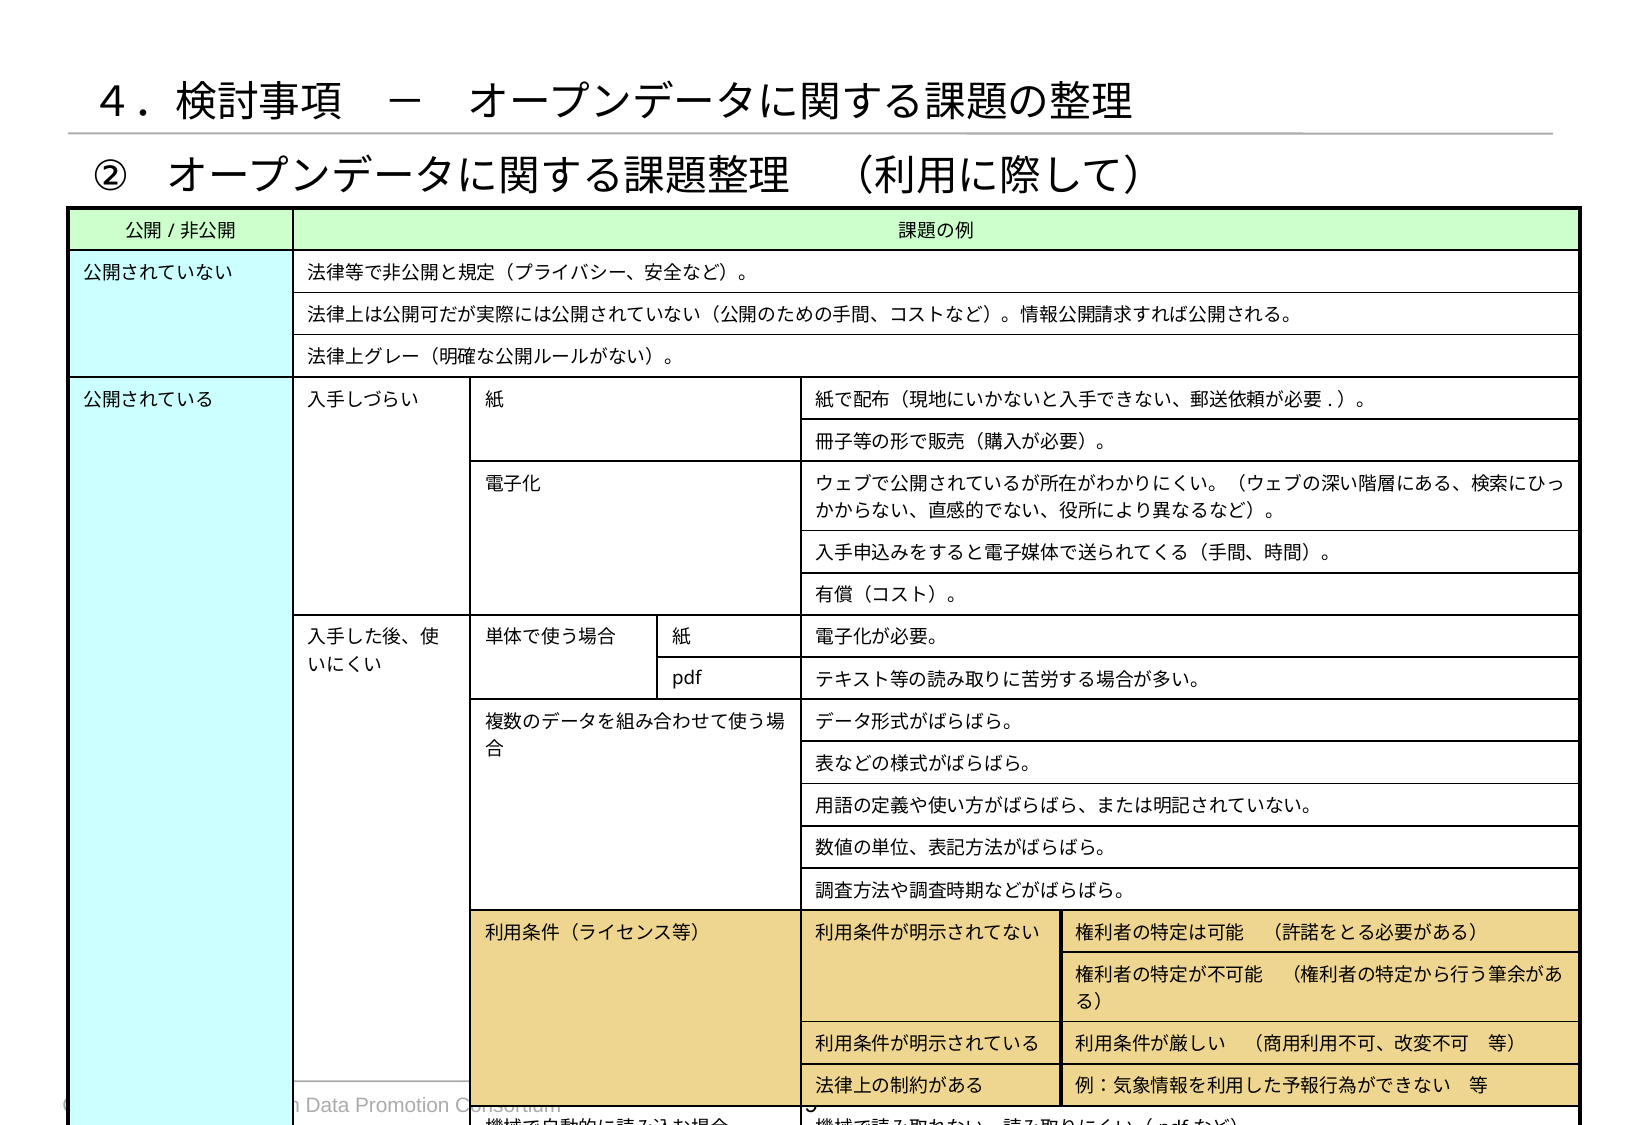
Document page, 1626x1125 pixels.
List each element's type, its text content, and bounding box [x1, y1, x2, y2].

table_cell 表などの様式がばらばら。 [802, 742, 1578, 783]
table_cell 用語の定義や使い方がばらばら、または明記されていない。 [802, 784, 1578, 825]
table_cell テキスト等の読み取りに苦労する場合が多い。 [802, 658, 1578, 698]
table_cell 利用条件（ライセンス等） [471, 911, 800, 1105]
table_cell 機械で自動的に読み込む場合 [471, 1107, 800, 1125]
table_cell 法律上は公開可だが実際には公開されていない（公開のための手間、コストなど）。情報公開請求すれば公開される。 [294, 293, 1578, 334]
title ４．検討事項 － オープンデータに関する課題の整理 [67, 53, 1554, 134]
table_cell 権利者の特定が不可能 （権利者の特定から行う筆余がある） [1063, 953, 1578, 1021]
table_header 課題の例 [294, 210, 1578, 249]
table_cell 法律上の制約がある [802, 1065, 1059, 1105]
table_cell 利用条件が明示されてない [802, 911, 1059, 1021]
table_cell 公開されている [70, 378, 292, 1125]
table_cell 法律上グレー（明確な公開ルールがない）。 [294, 335, 1578, 376]
table_cell 利用条件が明示されている [802, 1022, 1059, 1063]
table_cell 紙 [658, 616, 800, 656]
table_header 公開/非公開 [70, 210, 292, 249]
table_cell pdf [658, 658, 800, 698]
table_cell 単体で使う場合 [471, 616, 656, 698]
table_cell 有償（コスト）。 [802, 574, 1578, 614]
table_cell 複数のデータを組み合わせて使う場合 [471, 700, 800, 909]
table_cell 電子化 [471, 462, 800, 614]
table_cell 数値の単位、表記方法がばらばら。 [802, 827, 1578, 867]
table_cell 紙 [471, 378, 800, 460]
table_cell 法律等で非公開と規定（プライバシー、安全など）。 [294, 251, 1578, 292]
table_cell 利用条件が厳しい （商用利用不可、改変不可 等） [1063, 1022, 1578, 1063]
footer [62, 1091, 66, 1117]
table_cell 権利者の特定は可能 （許諾をとる必要がある） [1063, 911, 1578, 951]
list オープンデータに関する課題整理 （利用に際して） [91, 148, 1558, 206]
table_cell 入手しづらい [294, 378, 469, 614]
table_cell 機械で読み取れない、読み取りにくい（pdfなど）。 [802, 1107, 1578, 1125]
table_cell 調査方法や調査時期などがばらばら。 [802, 869, 1578, 909]
table_cell 例：気象情報を利用した予報行為ができない 等 [1063, 1065, 1578, 1105]
table_cell データ形式がばらばら。 [802, 700, 1578, 740]
table_cell 冊子等の形で販売（購入が必要）。 [802, 420, 1578, 460]
table_cell 公開されていない [70, 251, 292, 376]
table_cell 入手申込みをすると電子媒体で送られてくる（手間、時間）。 [802, 531, 1578, 572]
table_cell 紙で配布（現地にいかないと入手できない、郵送依頼が必要.）。 [802, 378, 1578, 418]
table_cell 入手した後、使いにくい [294, 616, 469, 1125]
table_cell ウェブで公開されているが所在がわかりにくい。（ウェブの深い階層にある、検索にひっかからない、直感的でない、役所により異なるなど）。 [802, 462, 1578, 530]
table_cell 電子化が必要。 [802, 616, 1578, 656]
